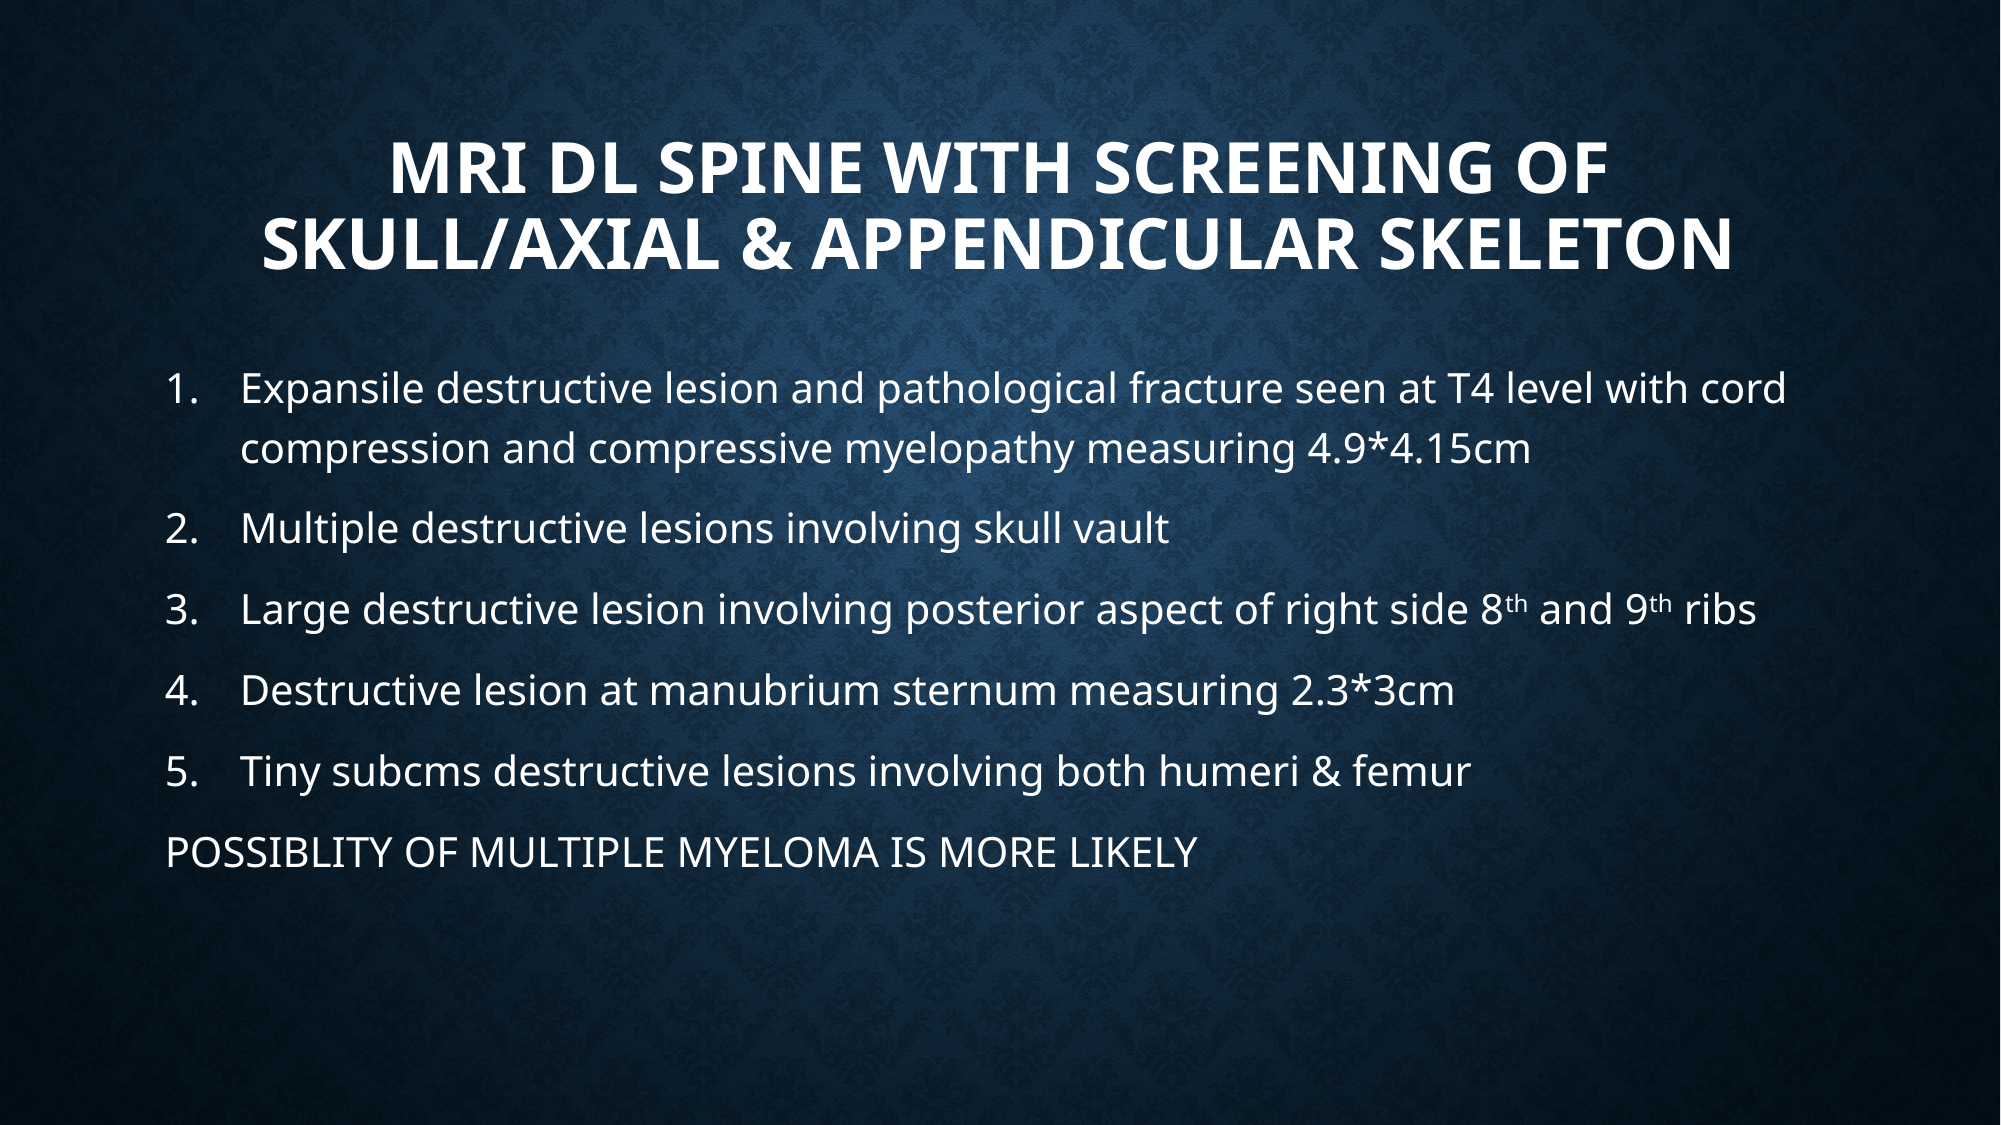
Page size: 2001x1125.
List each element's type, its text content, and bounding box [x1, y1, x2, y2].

list Expansile destructive lesion and pathological fracture seen at T4 level with cord compression and compressive myelopathy measuring 4.9*4.15cm Multiple destructive lesions involving skull vault Large destructive lesion involving posterior aspect of right side 8th and 9th ribs Destructive lesion at manubrium sternum measuring 2.3*3cm Tiny subcms destructive lesions involving both humeri & femur POSSIBLITY OF MULTIPLE MYELOMA IS MORE LIKELY [149, 343, 1849, 950]
title MRI DL SPINE WITH SCREENING OF SKULL/AXIAL & APPENDICULAR SKELETON [149, 99, 1849, 318]
